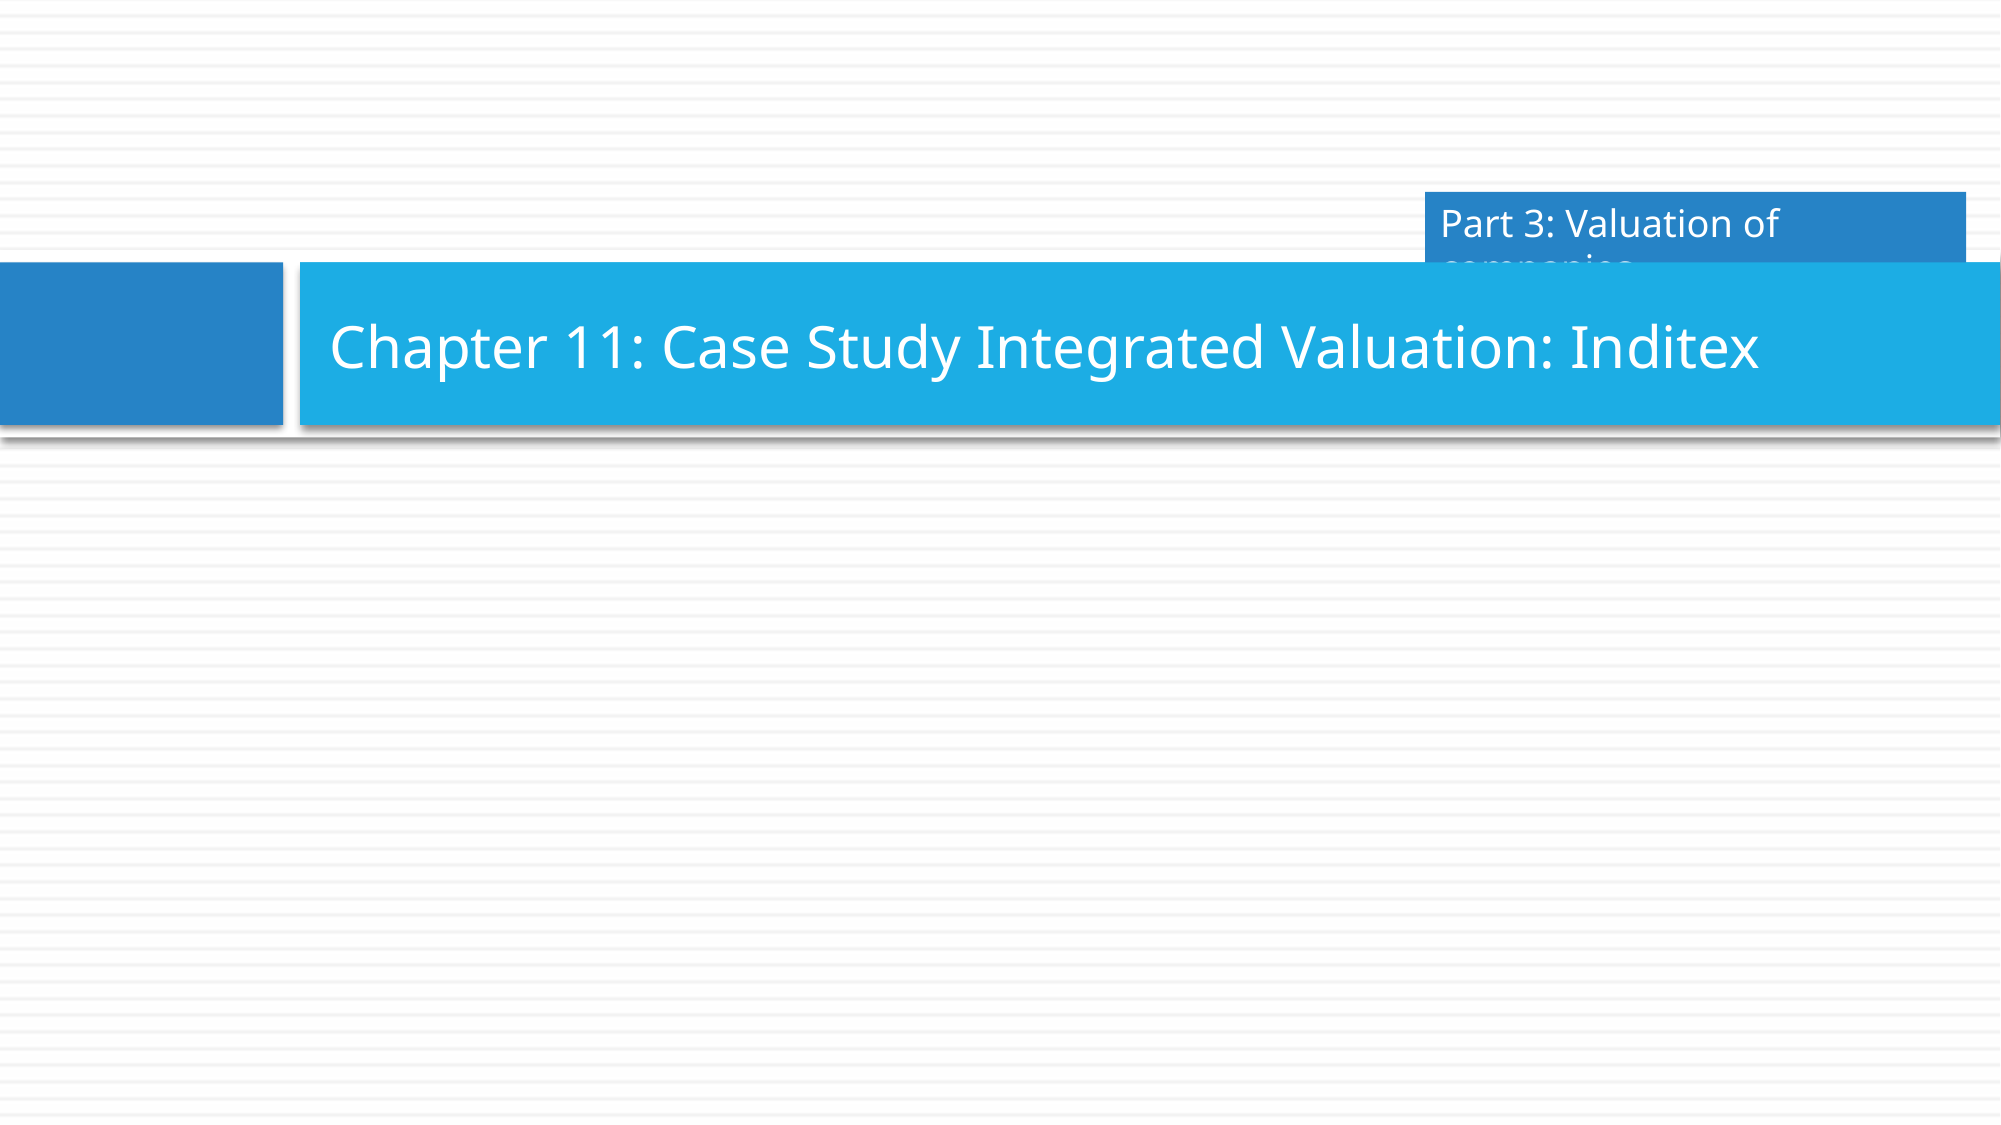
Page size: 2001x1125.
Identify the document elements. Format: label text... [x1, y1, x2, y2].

text_box Part 3: Valuation of companies [1425, 191, 1967, 261]
text_box [298, 261, 2000, 302]
title Chapter 11: Case Study Integrated Valuation: Inditex [314, 302, 1982, 427]
